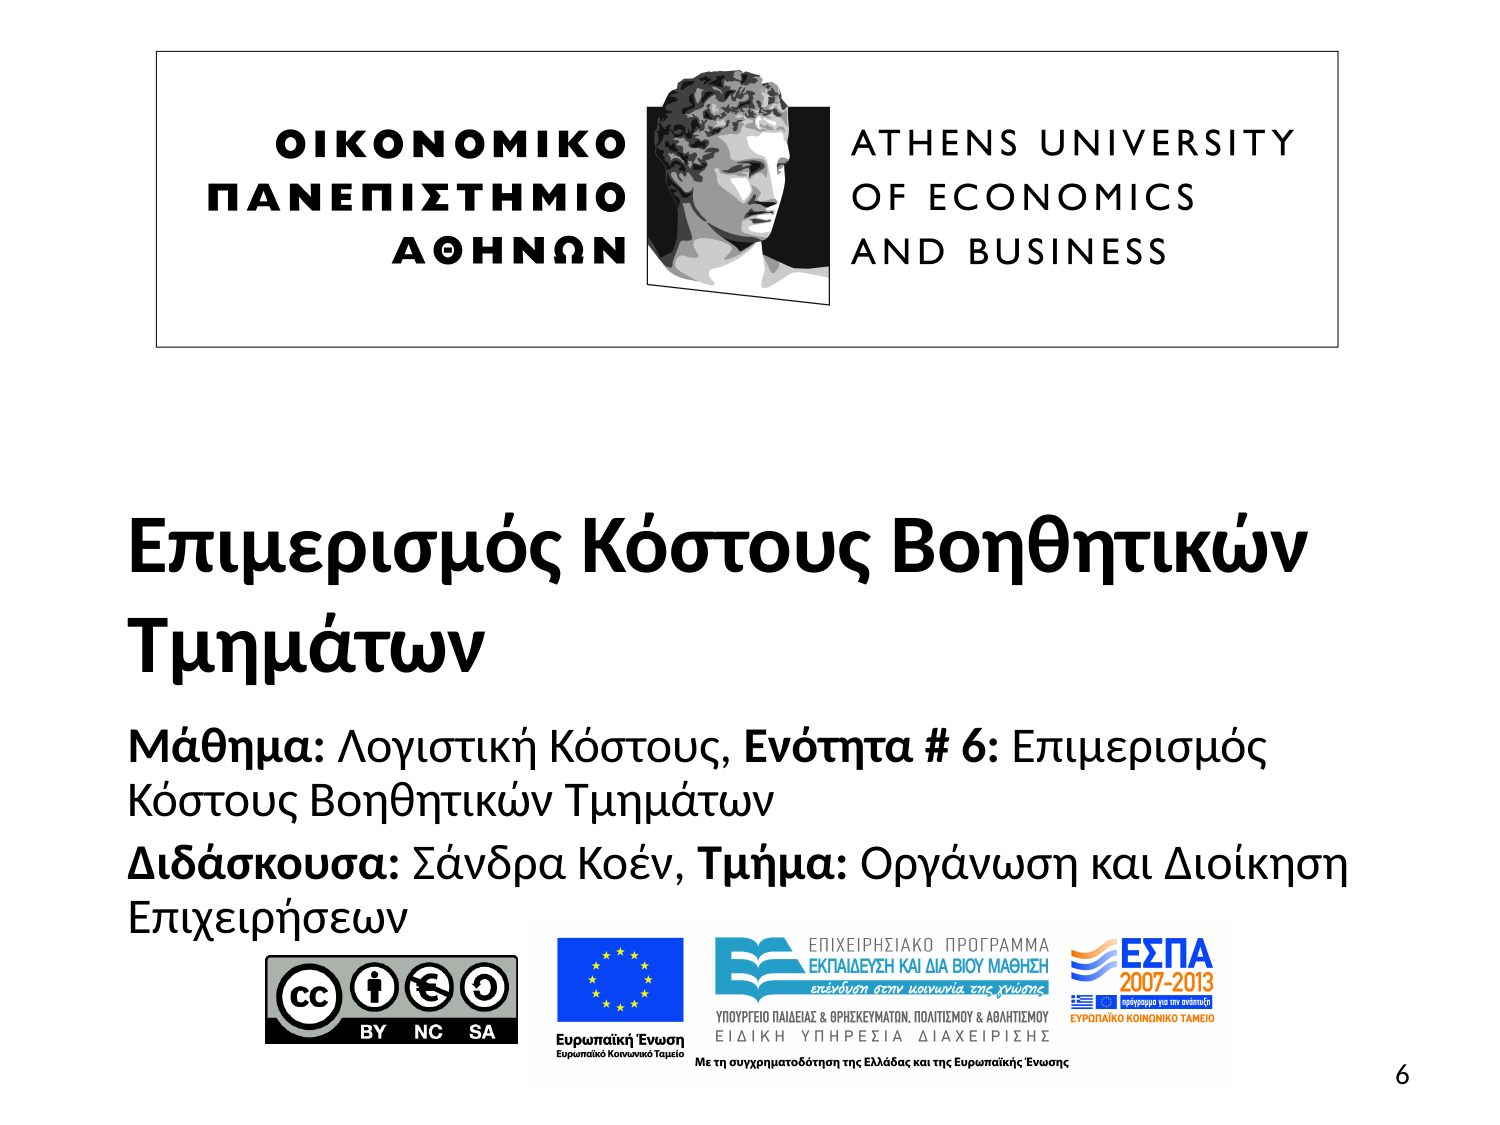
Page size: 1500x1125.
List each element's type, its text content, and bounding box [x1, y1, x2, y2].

picture [265, 955, 518, 1044]
slide_number 6 [1074, 1042, 1425, 1103]
picture [528, 916, 1237, 1086]
picture [147, 42, 1347, 356]
list Μάθημα: Λογιστική Κόστους, Ενότητα # 6: Επιμερισμός Κόστους Βοηθητικών Τμημάτων Διδάσκουσα: Σάνδρα Κοέν, Τμήμα: Οργάνωση και Διοίκηση Επιχειρήσεων [112, 706, 1388, 953]
title Επιμερισμός Κόστους Βοηθητικών Τμημάτων [112, 481, 1388, 706]
